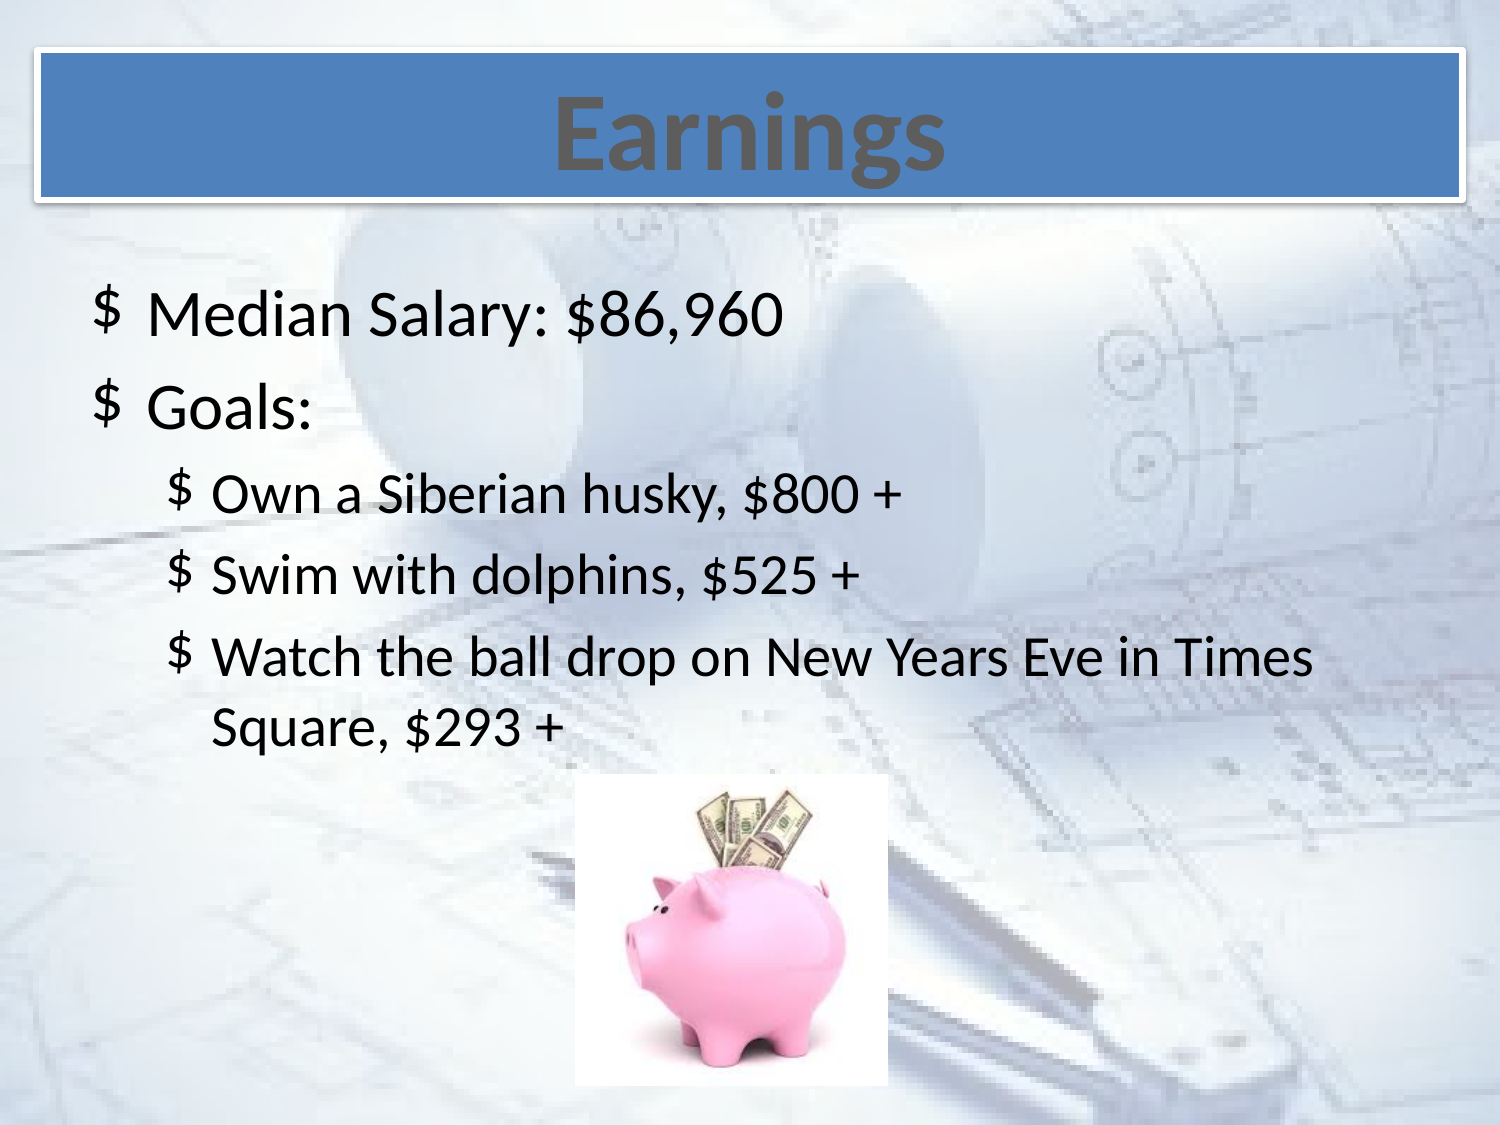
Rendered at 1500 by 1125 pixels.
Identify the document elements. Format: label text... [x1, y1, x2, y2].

picture [574, 774, 888, 1087]
text_box Earnings [34, 47, 1466, 203]
list Median Salary: $86,960 Goals: Own a Siberian husky, $800 + Swim with dolphins, $525 + Watch the ball drop on New Years Eve in Times Square, $293 + [75, 262, 1425, 1005]
